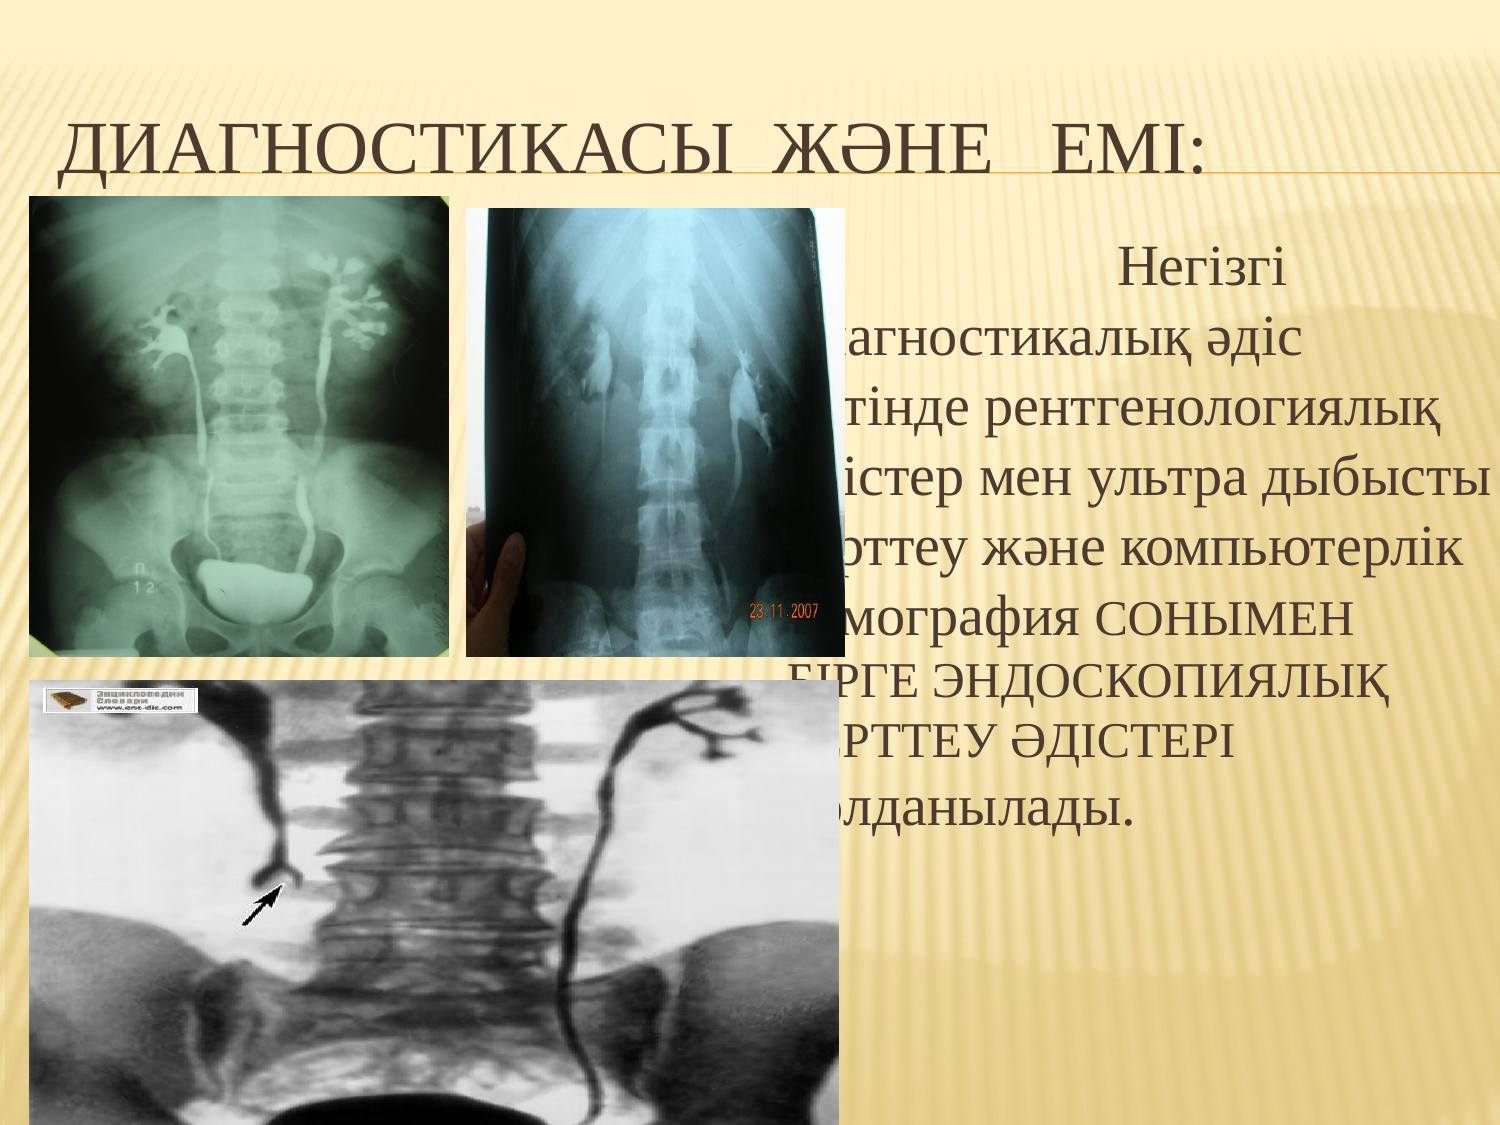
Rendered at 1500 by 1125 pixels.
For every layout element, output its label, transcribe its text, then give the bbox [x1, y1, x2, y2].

title Диагностикасы және емі: [49, 74, 1476, 213]
list Негізгі диагностикалық әдіс ретінде рентгенологиялық әдістер мен ультра дыбысты зерттеу және компьютерлік томография СОНЫМЕН БІРГЕ ЭНДОСКОПИЯЛЫҚ ЗЕРТТЕУ ӘДІСТЕРІ қолданылады. [832, 219, 1500, 1102]
picture [0, 0, 1500, 1125]
